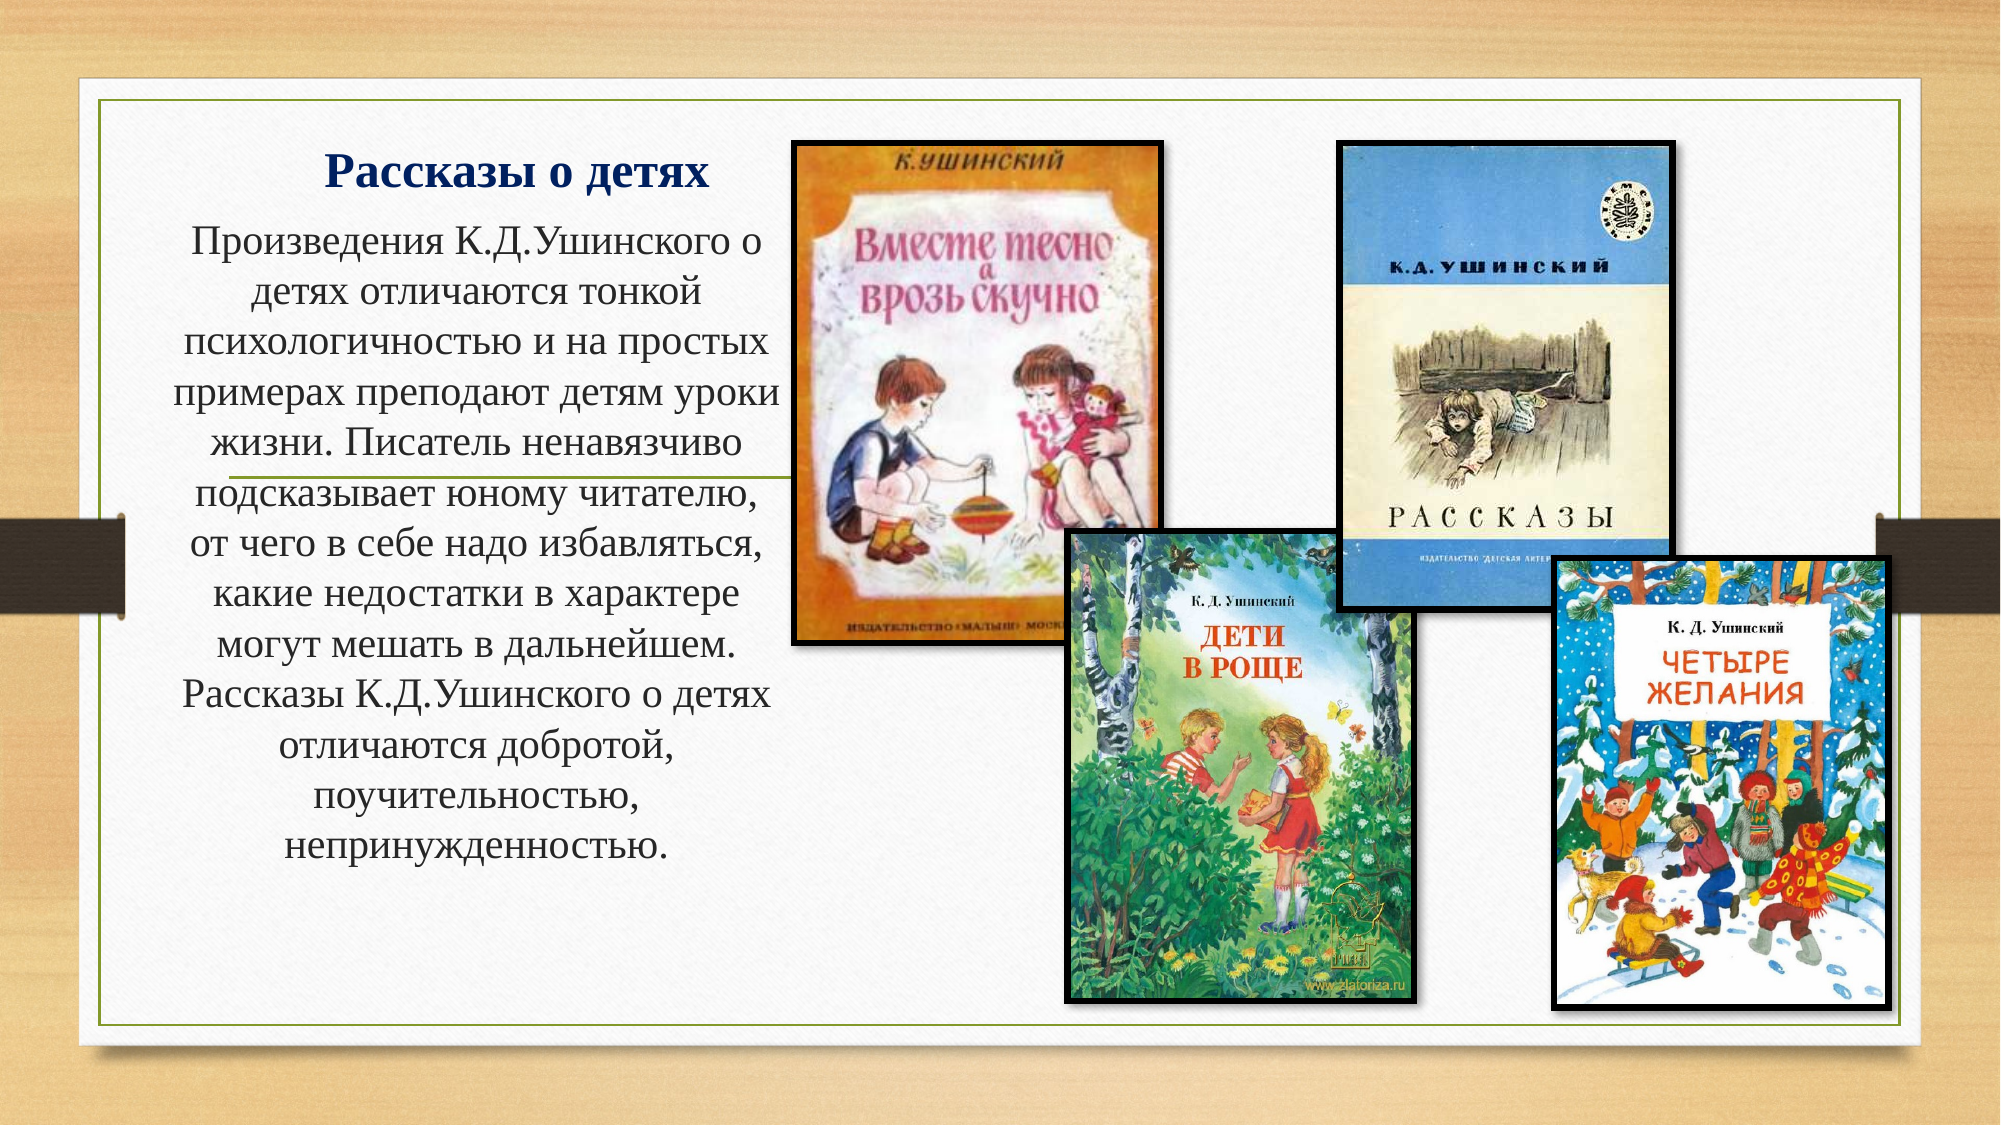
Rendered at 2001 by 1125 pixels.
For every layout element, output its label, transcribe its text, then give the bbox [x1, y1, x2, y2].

picture [0, 0, 2001, 1125]
list Произведения К.Д.Ушинского о детях отличаются тонкой психологичностью и на простых примерах преподают детям уроки жизни. Писатель ненавязчиво подсказывает юному читателю, от чего в себе надо избавляться, какие недостатки в характере могут мешать в дальнейшем. Рассказы К.Д.Ушинского о детях отличаются добротой, поучительностью, непринужденностью. [156, 204, 797, 918]
title Рассказы о детях [212, 119, 823, 204]
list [796, 146, 1158, 641]
